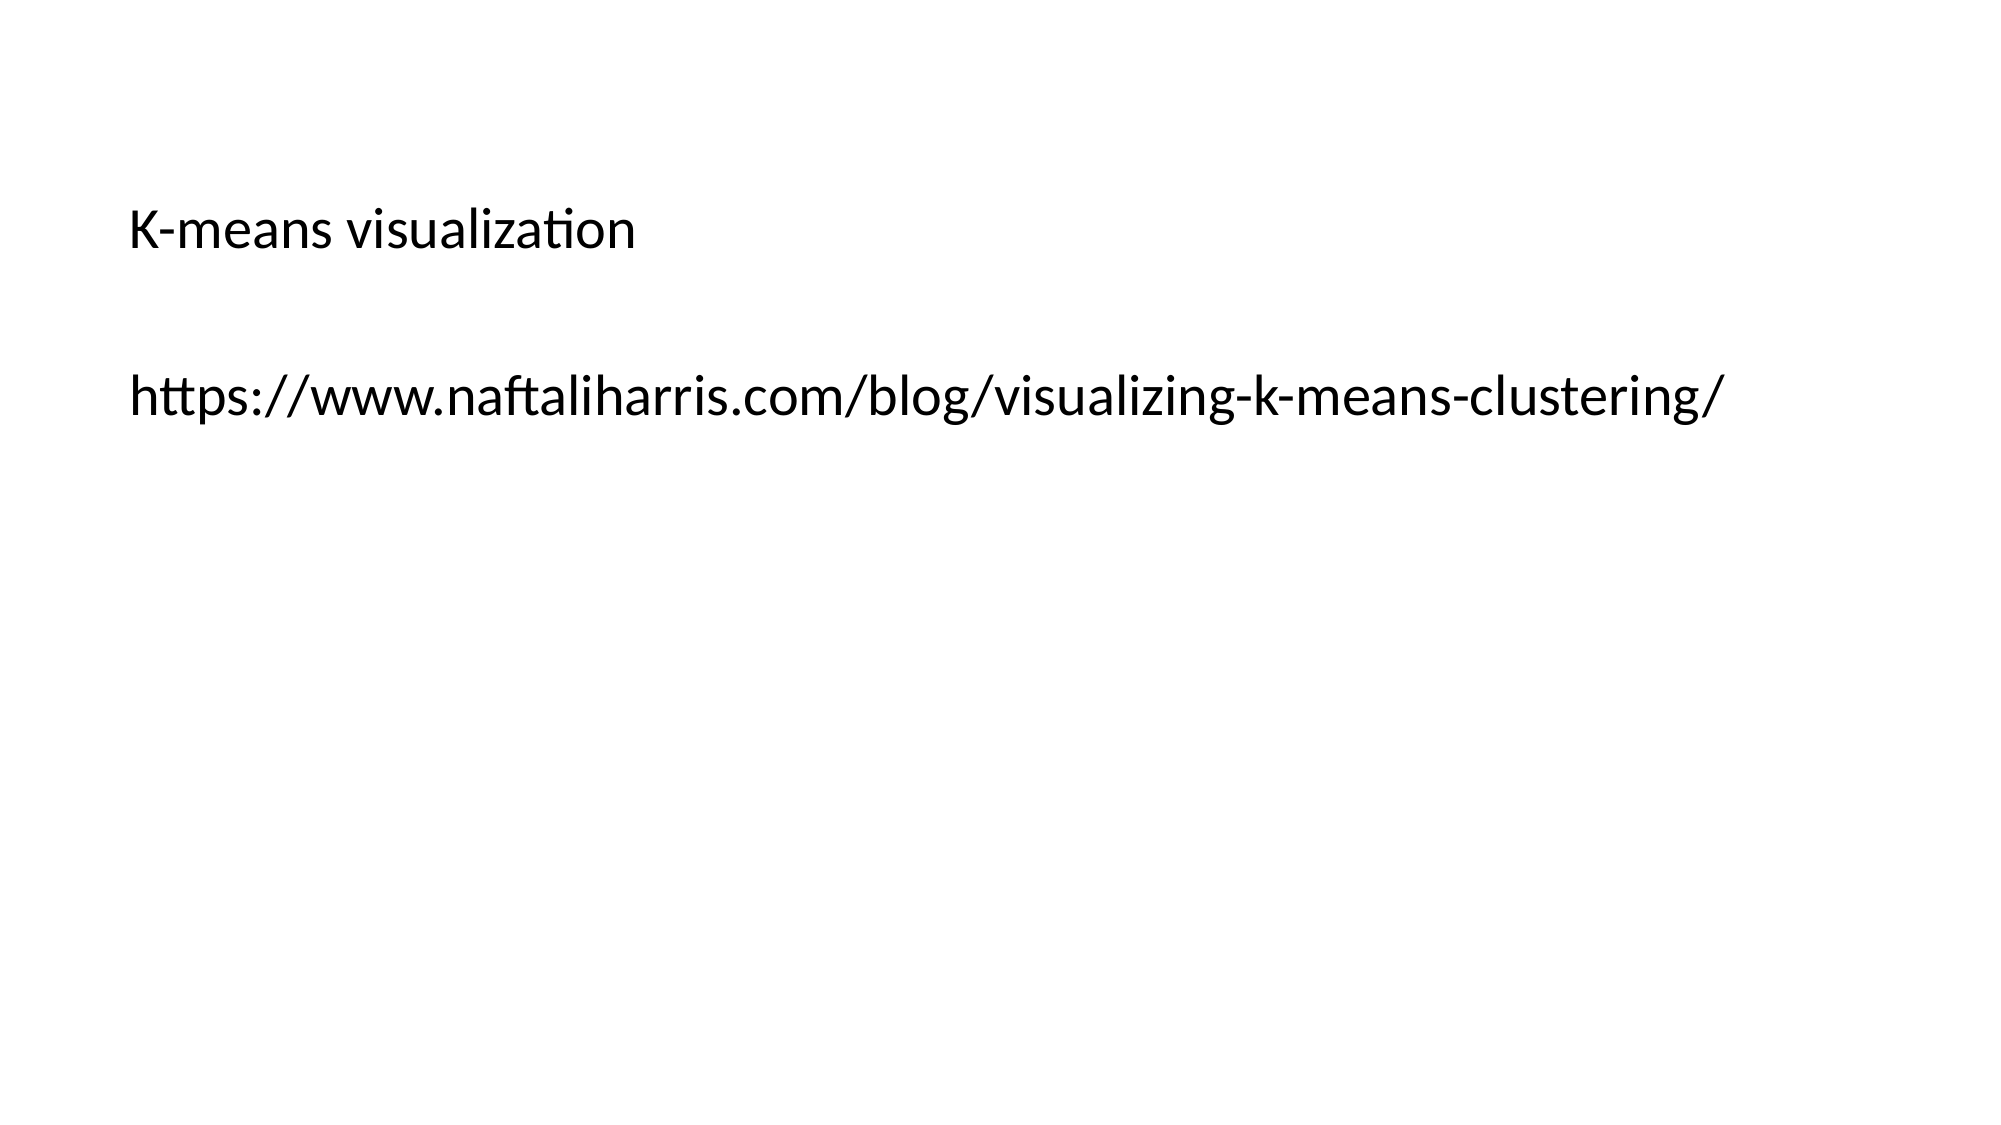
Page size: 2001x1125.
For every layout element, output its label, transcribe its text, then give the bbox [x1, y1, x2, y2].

list K-means visualization https://www.naftaliharris.com/blog/visualizing-k-means-clustering/ [114, 190, 1840, 905]
